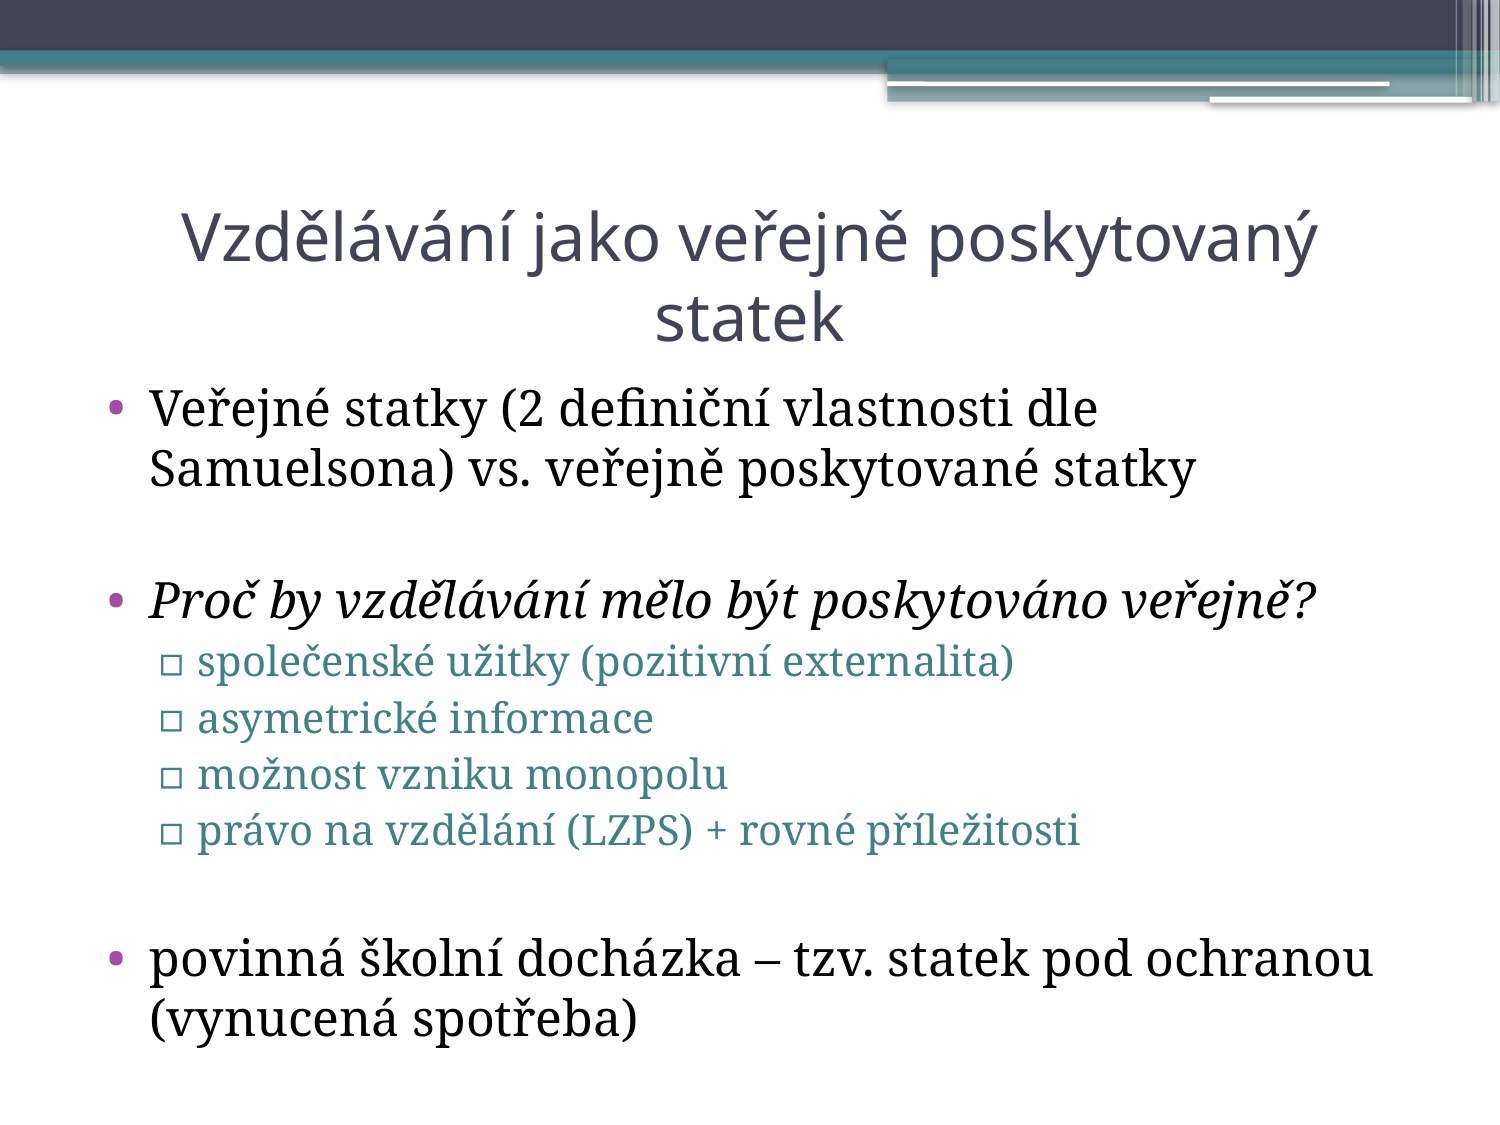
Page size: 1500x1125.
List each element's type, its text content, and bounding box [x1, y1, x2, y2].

title Vzdělávání jako veřejně poskytovaný statek [75, 187, 1425, 363]
list Veřejné statky (2 definiční vlastnosti dle Samuelsona) vs. veřejně poskytované statky Proč by vzdělávání mělo být poskytováno veřejně? společenské užitky (pozitivní externalita) asymetrické informace možnost vzniku monopolu právo na vzdělání (LZPS) + rovné příležitosti povinná školní docházka – tzv. statek pod ochranou (vynucená spotřeba) [75, 368, 1425, 1079]
